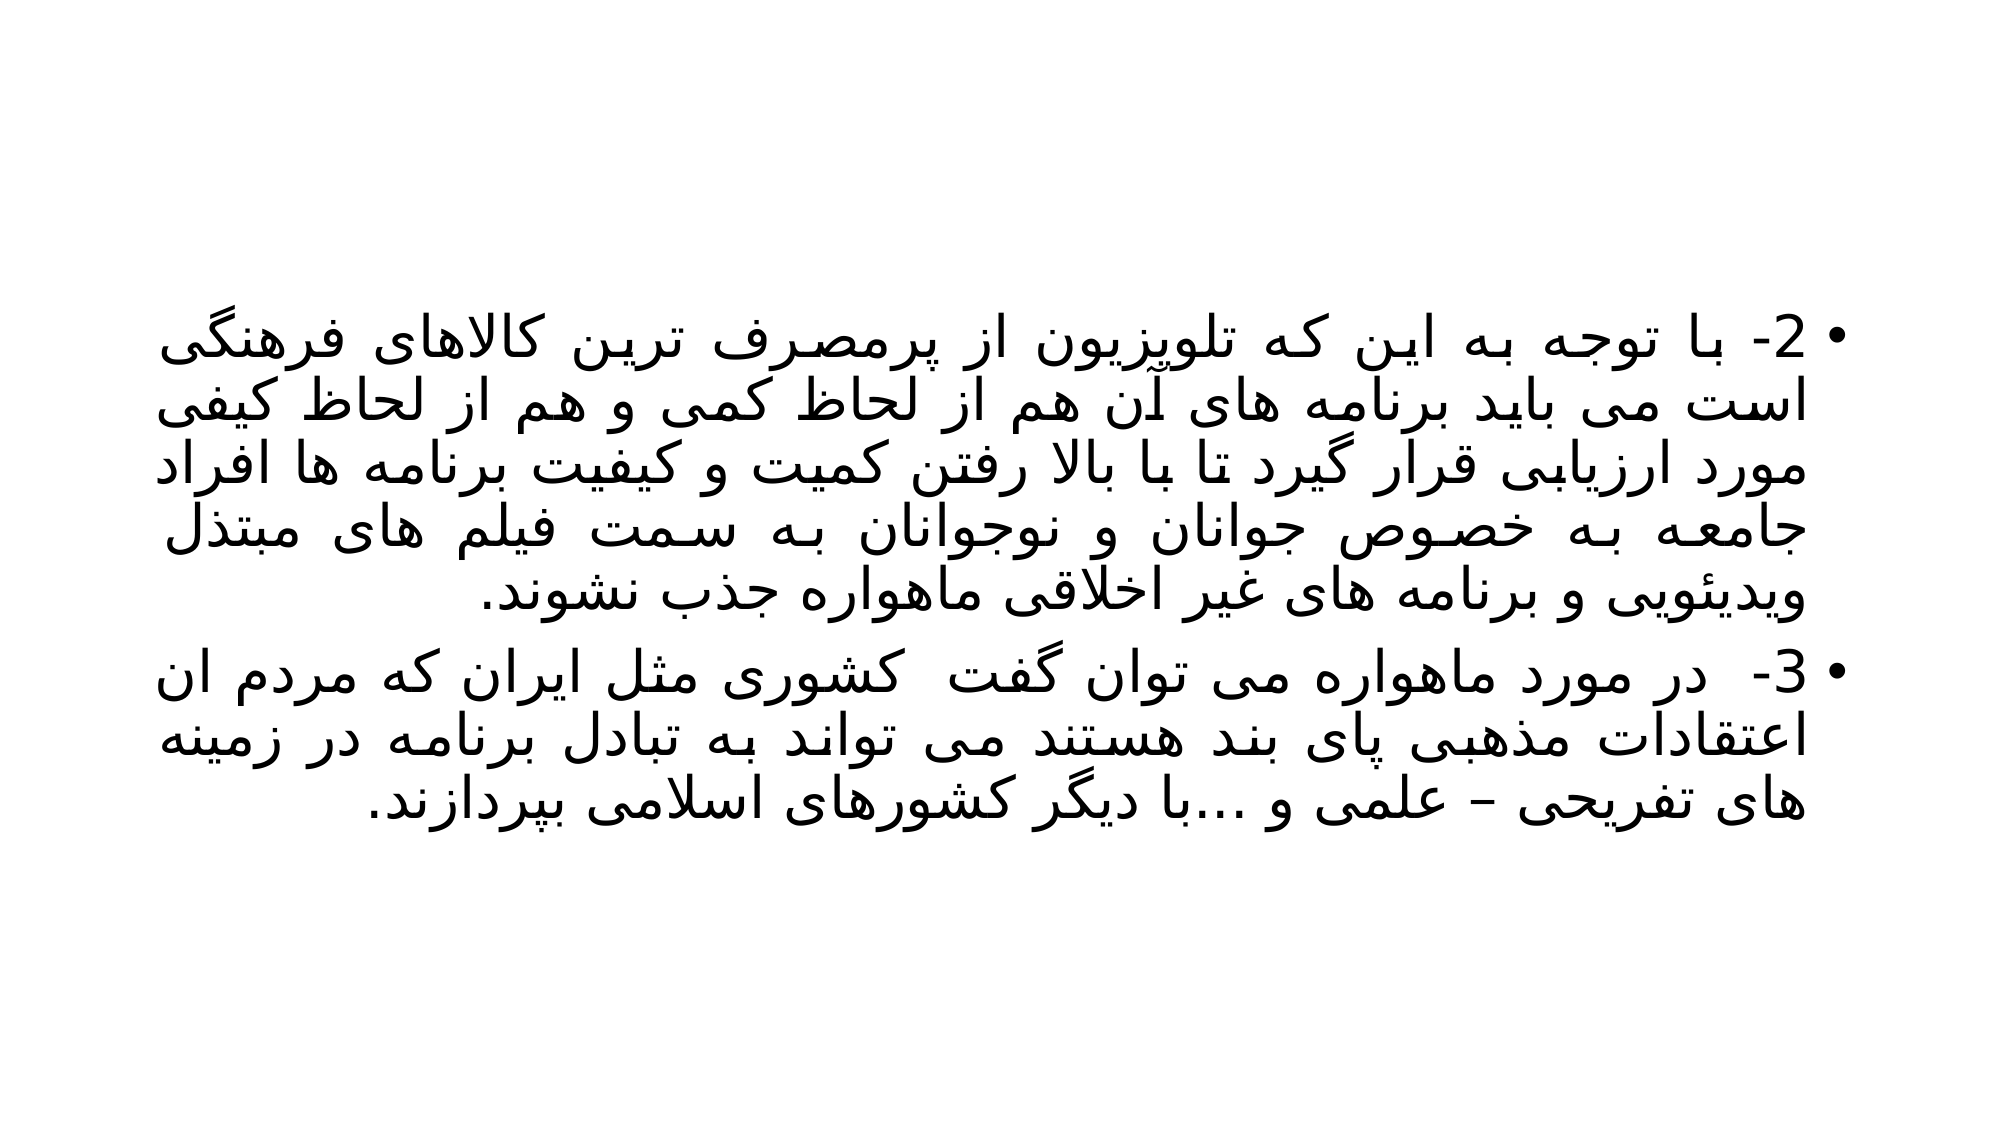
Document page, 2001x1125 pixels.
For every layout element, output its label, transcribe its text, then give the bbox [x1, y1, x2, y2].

list 2- با توجه به این که تلویزیون از پرمصرف ترین کالاهای فرهنگی است می باید برنامه های آن هم از لحاظ کمی و هم از لحاظ کیفی مورد ارزیابی قرار گیرد تا با بالا رفتن کمیت و کیفیت برنامه ها افراد جامعه به خصوص جوانان و نوجوانان به سمت فیلم های مبتذل ویدیئویی و برنامه های غیر اخلاقی ماهواره جذب نشوند. 3- در مورد ماهواره می توان گفت کشوری مثل ایران که مردم ان اعتقادات مذهبی پای بند هستند می تواند به تبادل برنامه در زمینه های تفریحی – علمی و ...با دیگر کشورهای اسلامی بپردازند. [137, 299, 1863, 1014]
